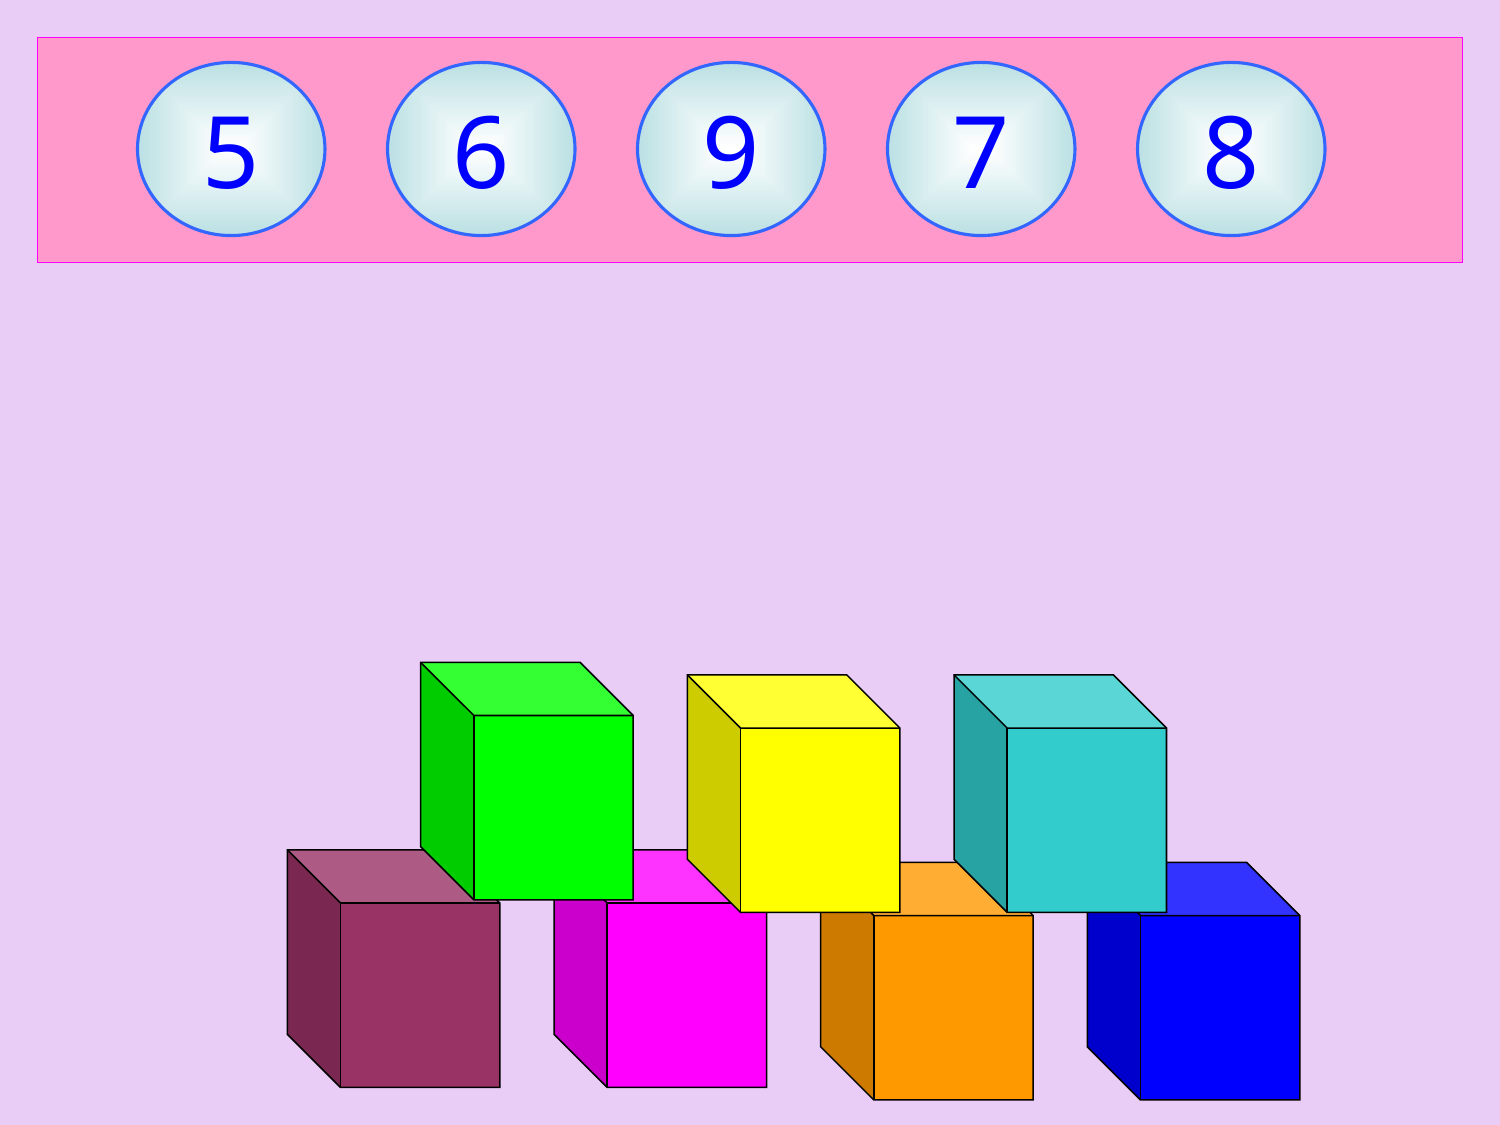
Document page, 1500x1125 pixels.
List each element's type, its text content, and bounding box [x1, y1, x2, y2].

text_box 7 [887, 62, 1075, 236]
text_box [687, 674, 900, 913]
text_box [820, 913, 1034, 1100]
text_box 8 [1137, 62, 1326, 236]
text_box [954, 674, 1167, 913]
text_box 6 [387, 62, 576, 236]
text_box [287, 849, 500, 1088]
text_box 5 [137, 62, 325, 236]
text_box [37, 37, 1463, 263]
text_box [1087, 862, 1300, 1100]
text_box [554, 900, 767, 1088]
text_box 9 [637, 62, 826, 236]
text_box [420, 662, 634, 900]
